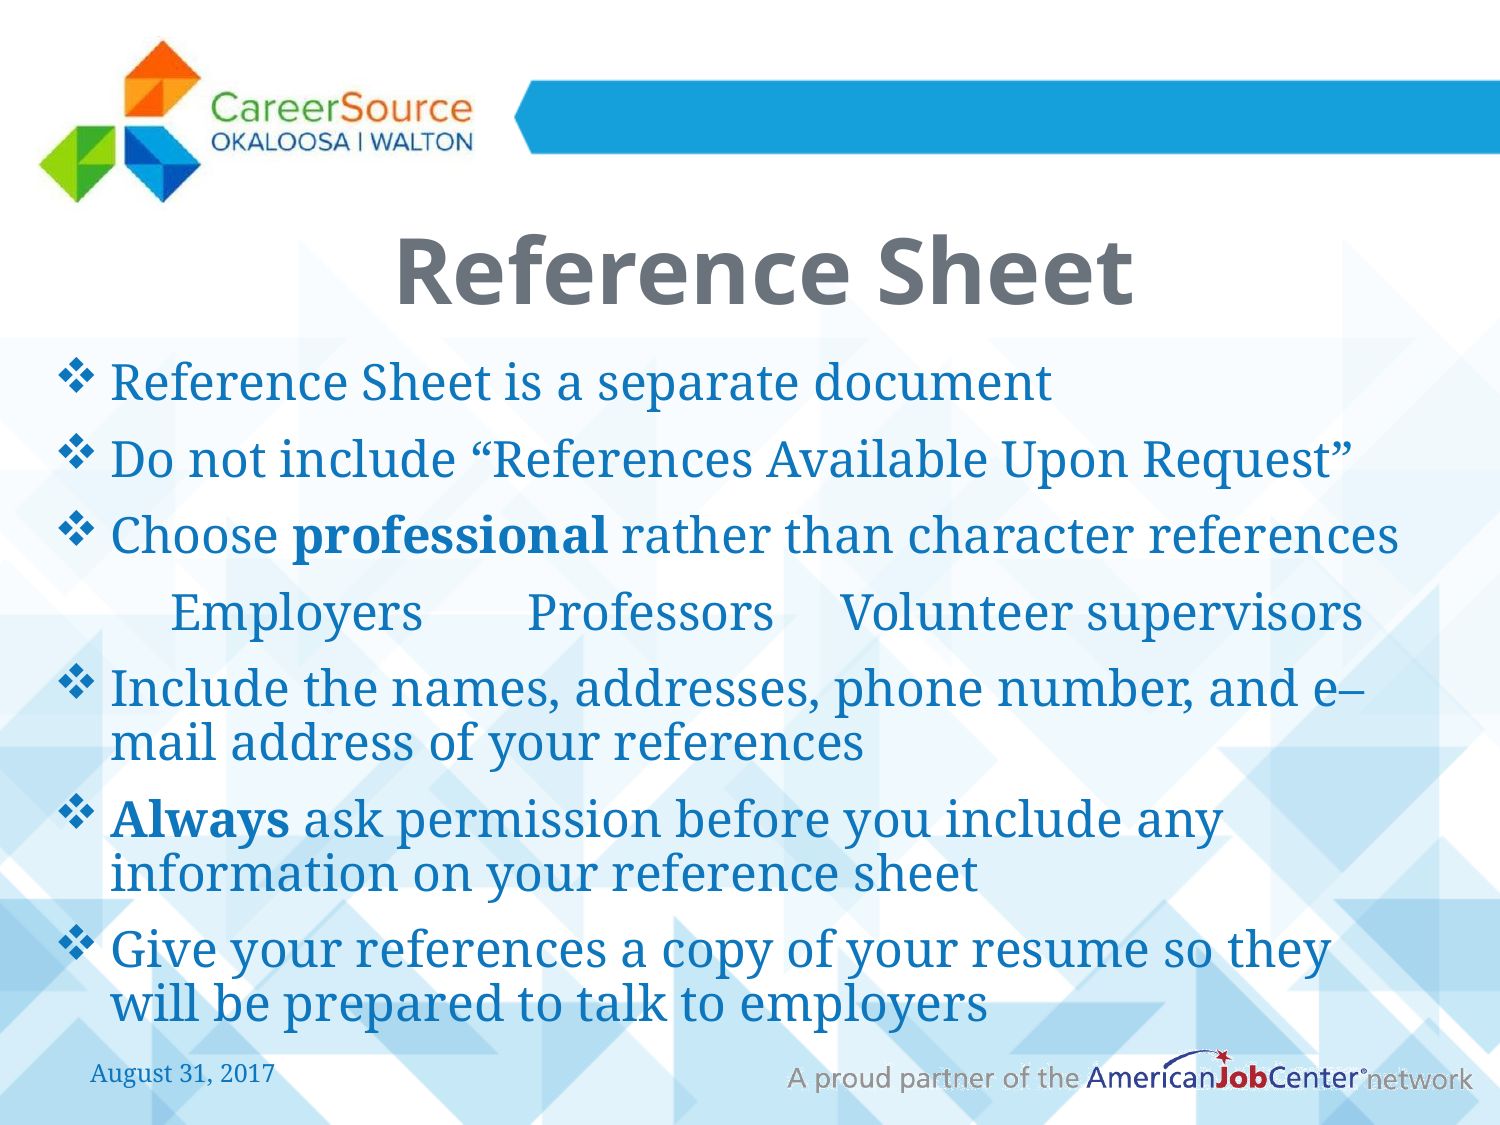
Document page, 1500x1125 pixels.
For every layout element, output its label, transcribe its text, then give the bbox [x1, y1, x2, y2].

title Reference Sheet [89, 211, 1440, 324]
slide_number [75, 1042, 425, 1103]
picture [0, 0, 1500, 1125]
list Reference Sheet is a separate document Do not include “References Available Upon Request” Choose professional rather than character references Employers Professors Volunteer supervisors Include the names, addresses, phone number, and e–mail address of your references Always ask permission before you include any information on your reference sheet Give your references a copy of your resume so they will be prepared to talk to employers [39, 350, 1440, 1125]
